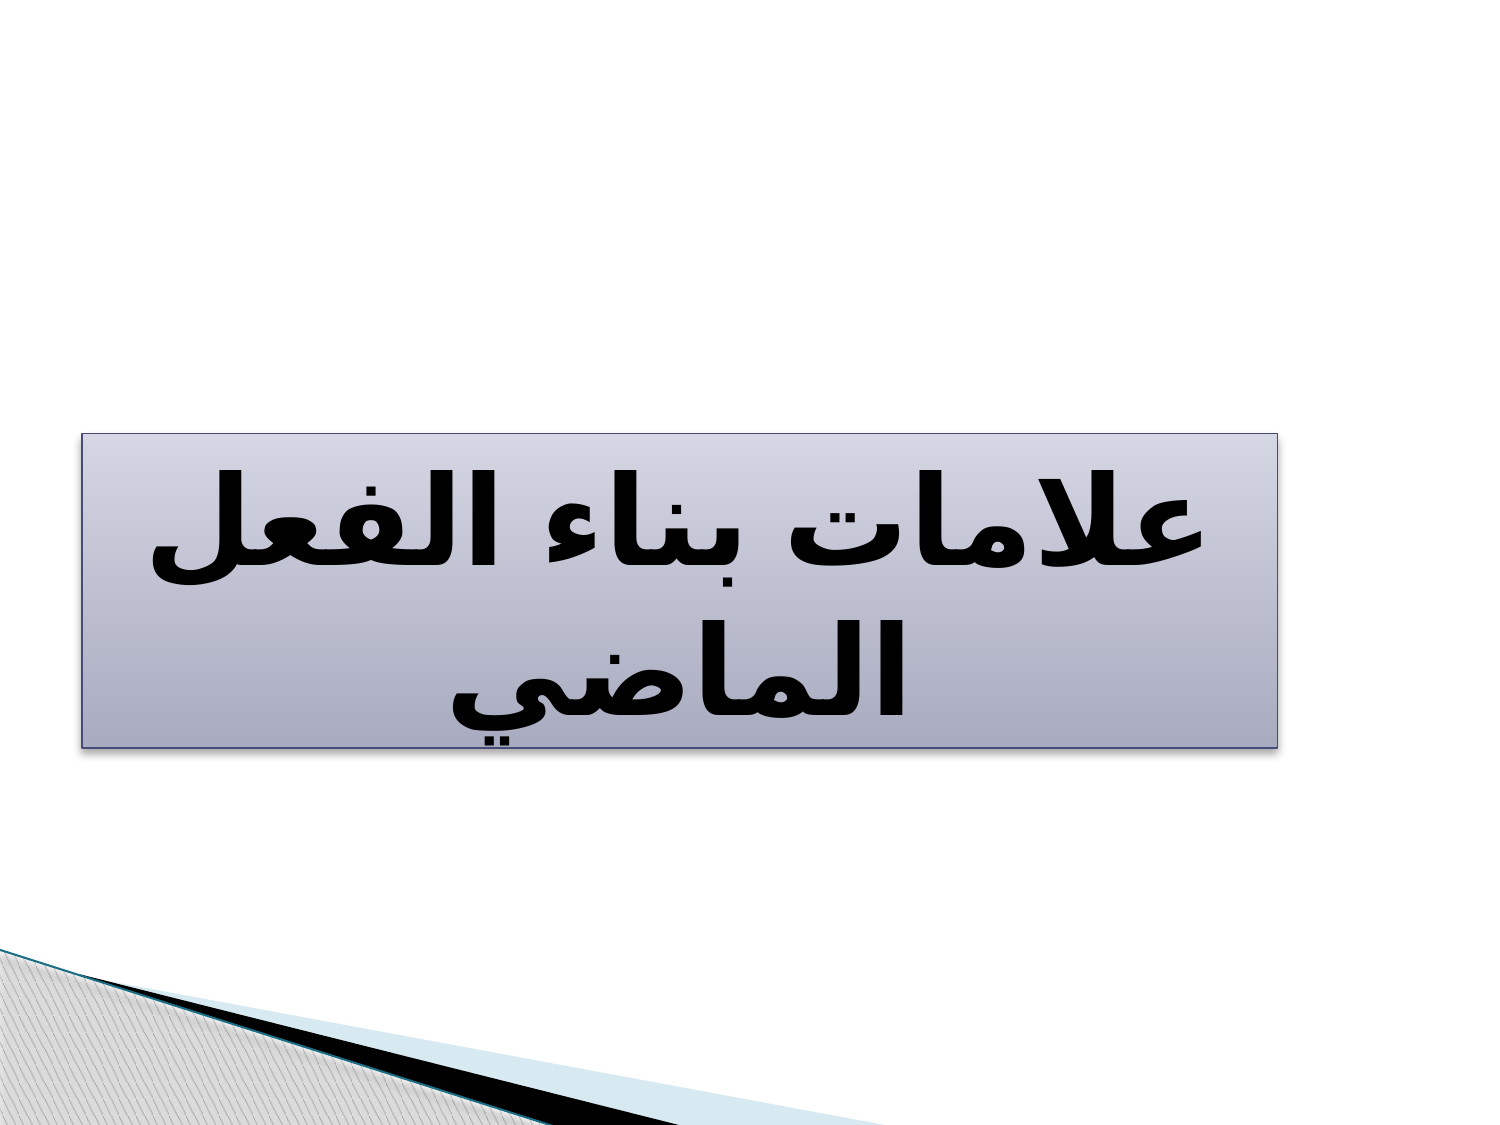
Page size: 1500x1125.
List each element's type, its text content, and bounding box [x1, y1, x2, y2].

text_box علامات بناء الفعل الماضي [81, 433, 1278, 749]
